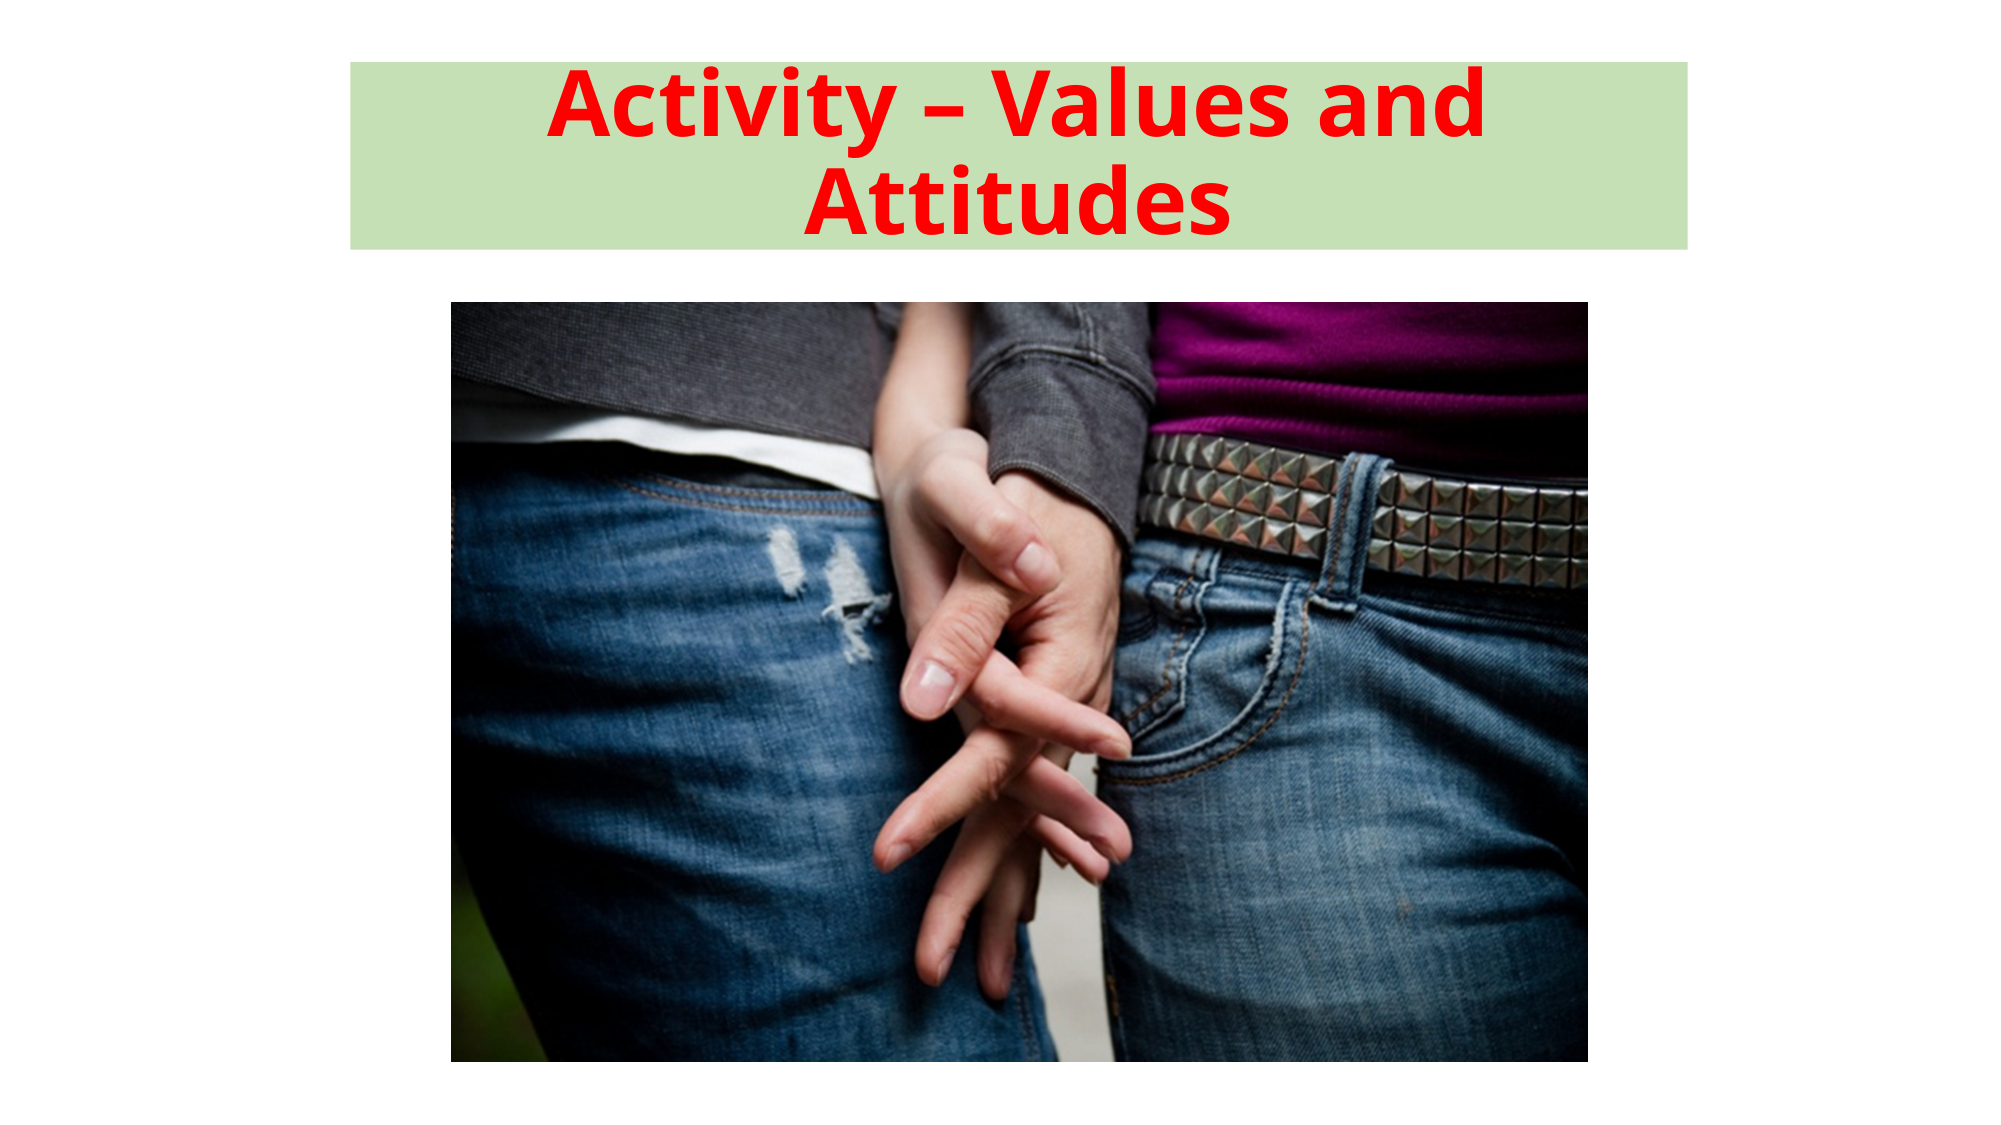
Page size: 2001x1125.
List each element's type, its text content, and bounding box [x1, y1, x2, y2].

title Activity – Values and Attitudes [350, 62, 1688, 250]
picture [450, 302, 1588, 1062]
